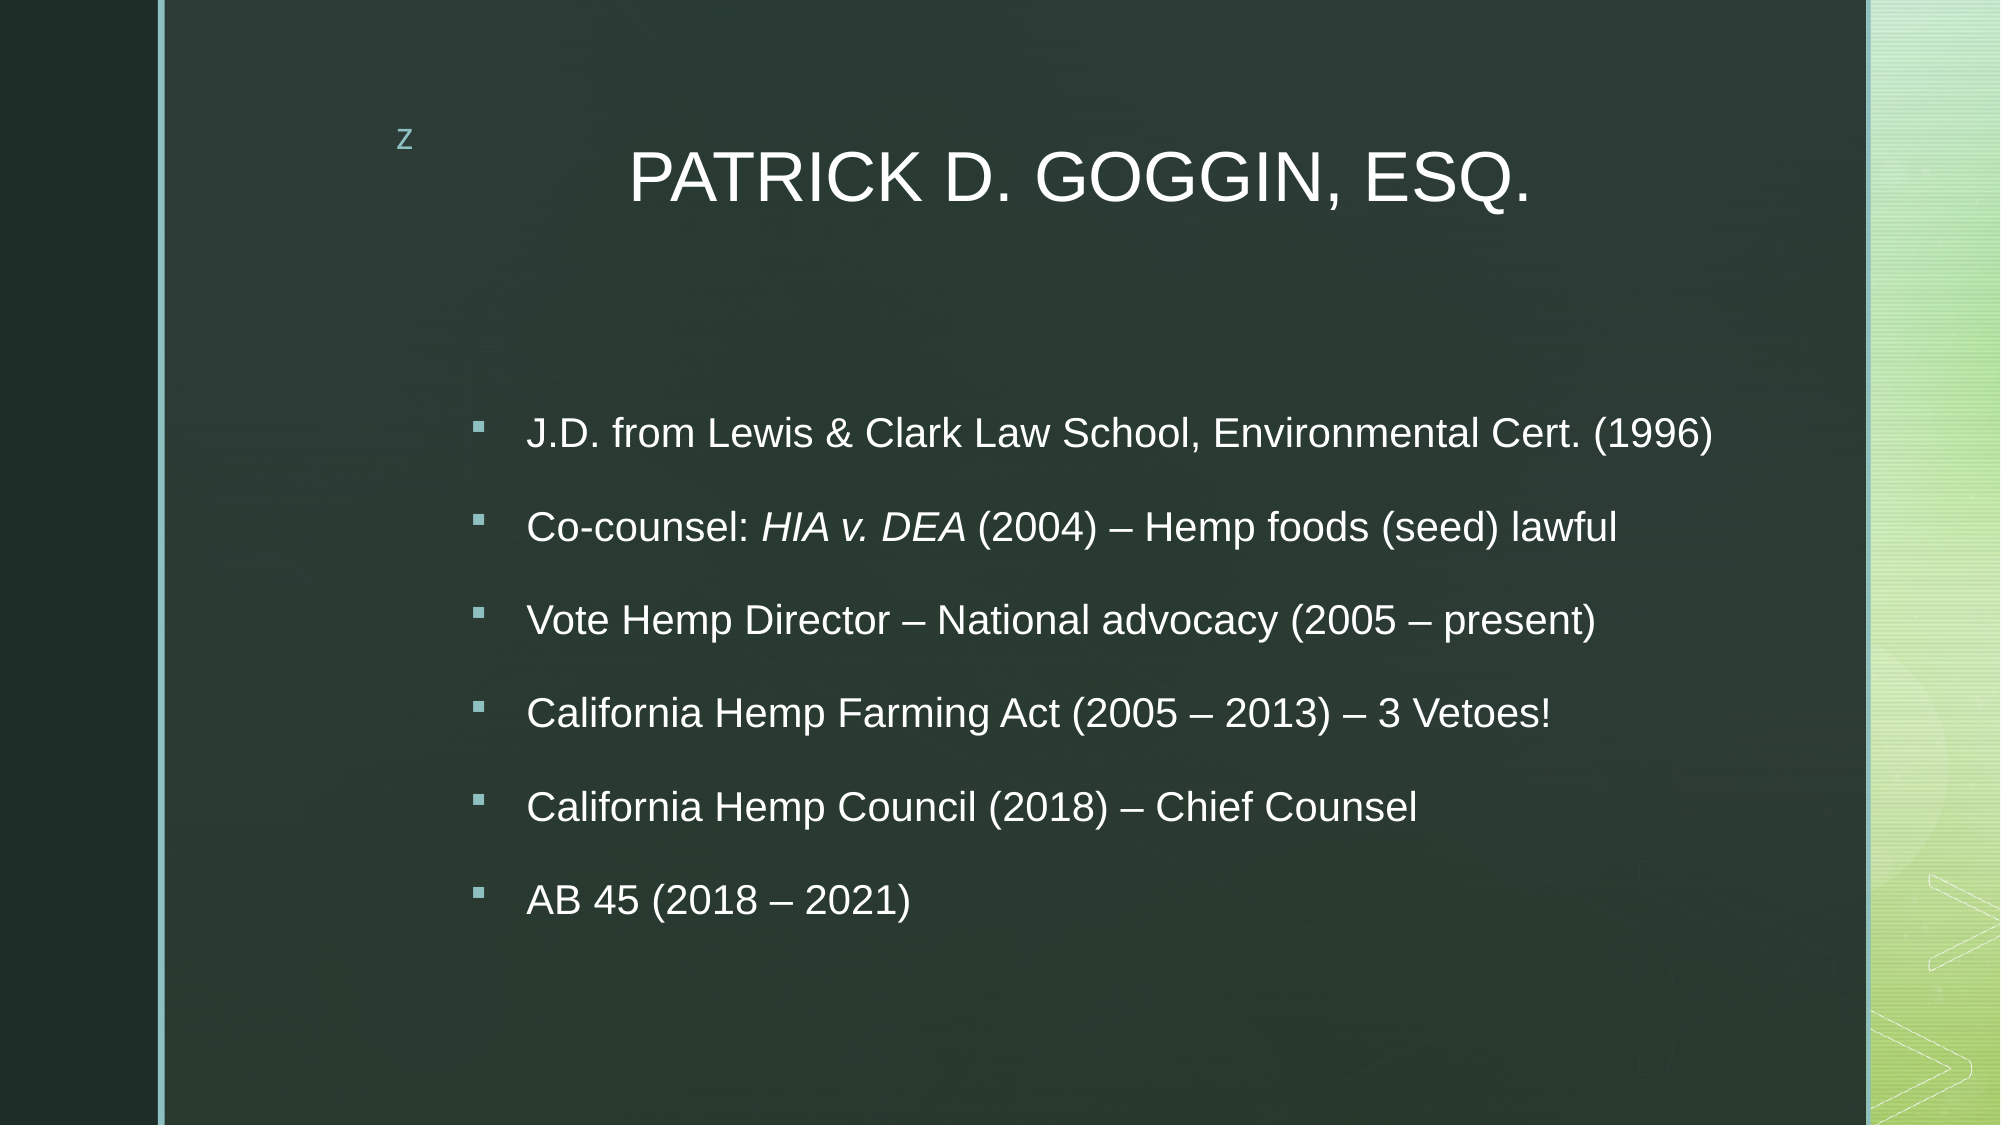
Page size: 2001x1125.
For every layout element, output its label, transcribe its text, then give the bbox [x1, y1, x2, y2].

list J.D. from Lewis & Clark Law School, Environmental Cert. (1996) Co-counsel: HIA v. DEA (2004) – Hemp foods (seed) lawful Vote Hemp Director – National advocacy (2005 – present) California Hemp Farming Act (2005 – 2013) – 3 Vetoes! California Hemp Council (2018) – Chief Counsel AB 45 (2018 – 2021) [454, 336, 1734, 993]
title PATRICK D. GOGGIN, ESQ. [428, 132, 1734, 310]
picture [1871, 0, 2001, 1125]
